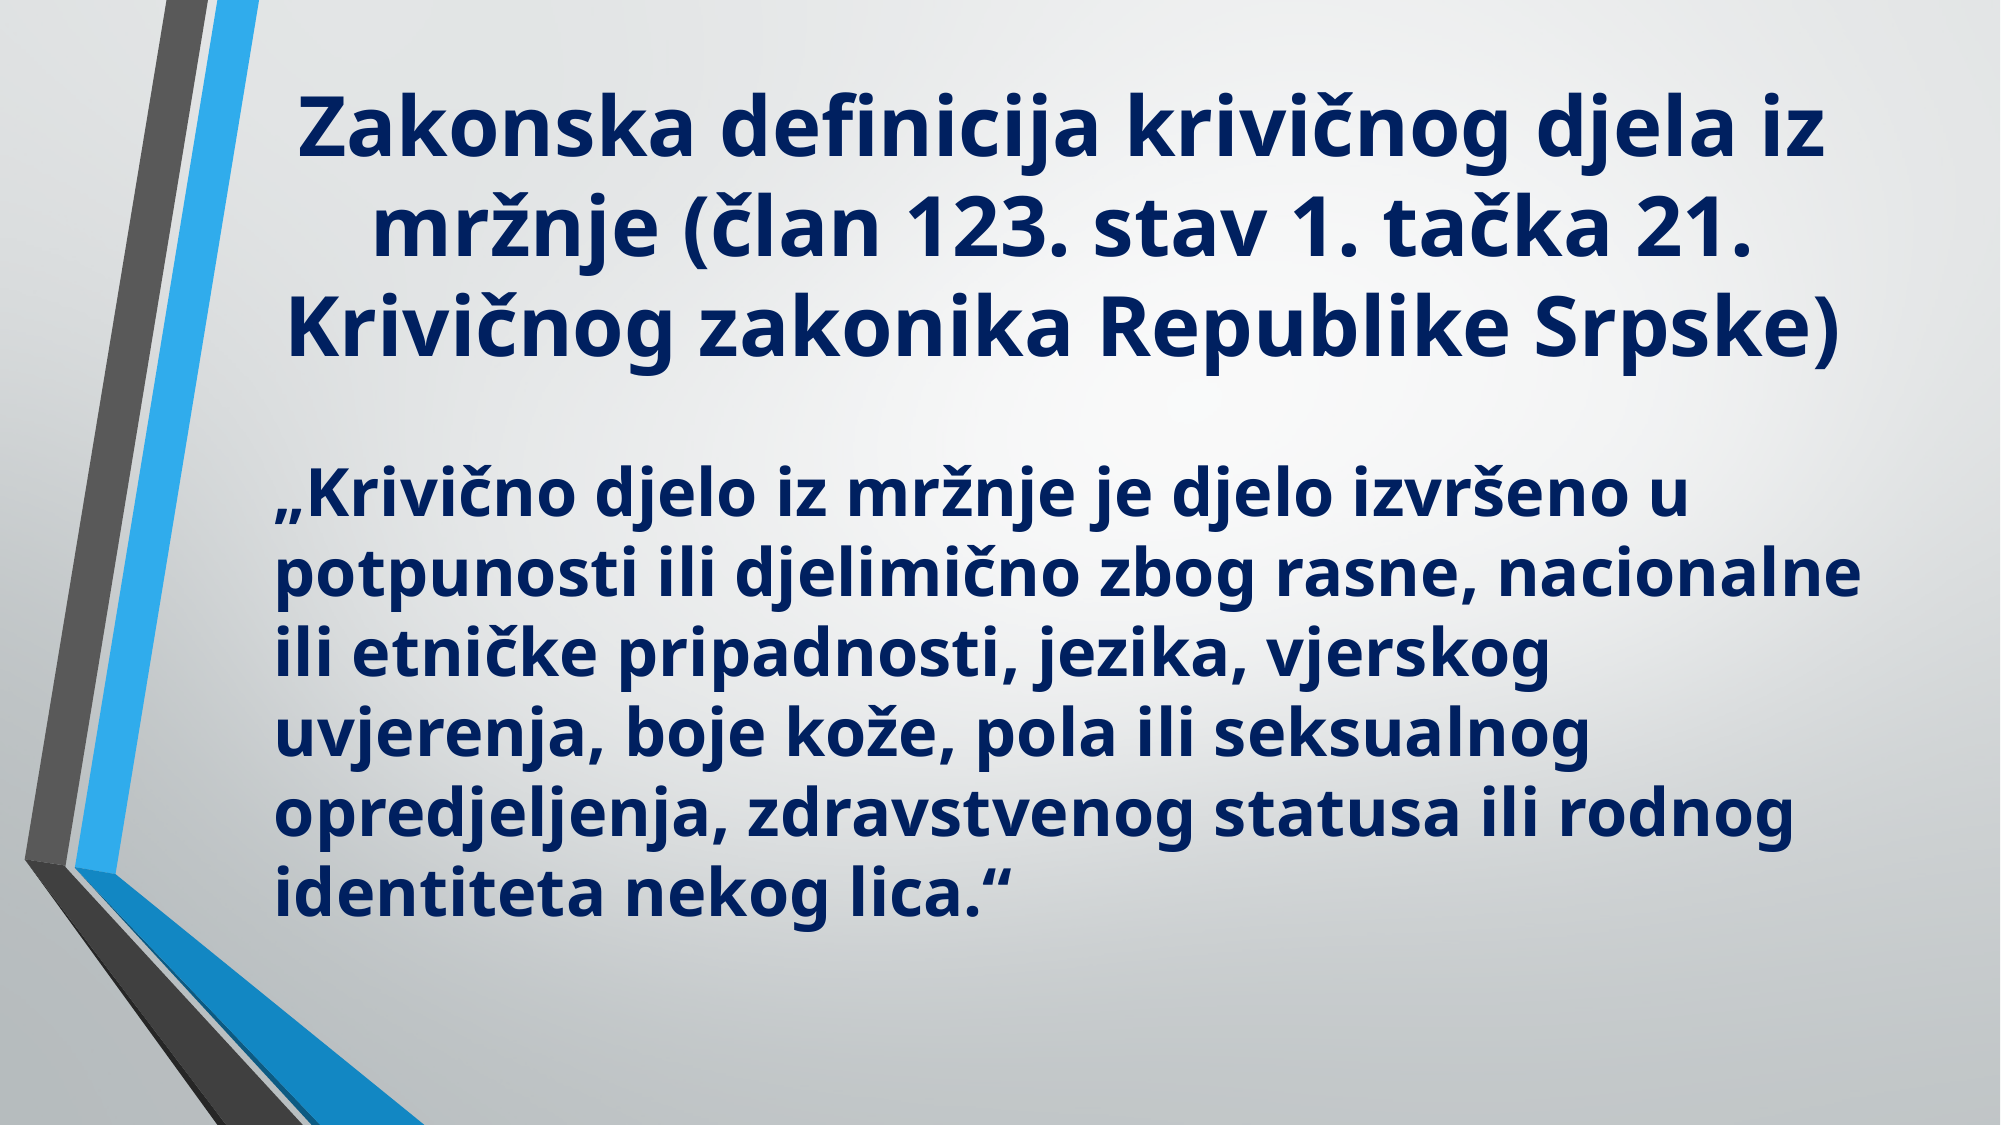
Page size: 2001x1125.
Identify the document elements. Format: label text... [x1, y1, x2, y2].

title Zakonska definicija krivičnog djela iz mržnje (član 123. stav 1. tačka 21. Krivičnog zakonika Republike Srpske) [241, 54, 1885, 392]
list „Krivično djelo iz mržnje je djelo izvršeno u potpunosti ili djelimično zbog rasne, nacionalne ili etničke pripadnosti, jezika, vjerskog uvjerenja, boje kože, pola ili seksualnog opredjeljenja, zdravstvenog statusa ili rodnog identiteta nekog lica.“ [258, 441, 1903, 938]
